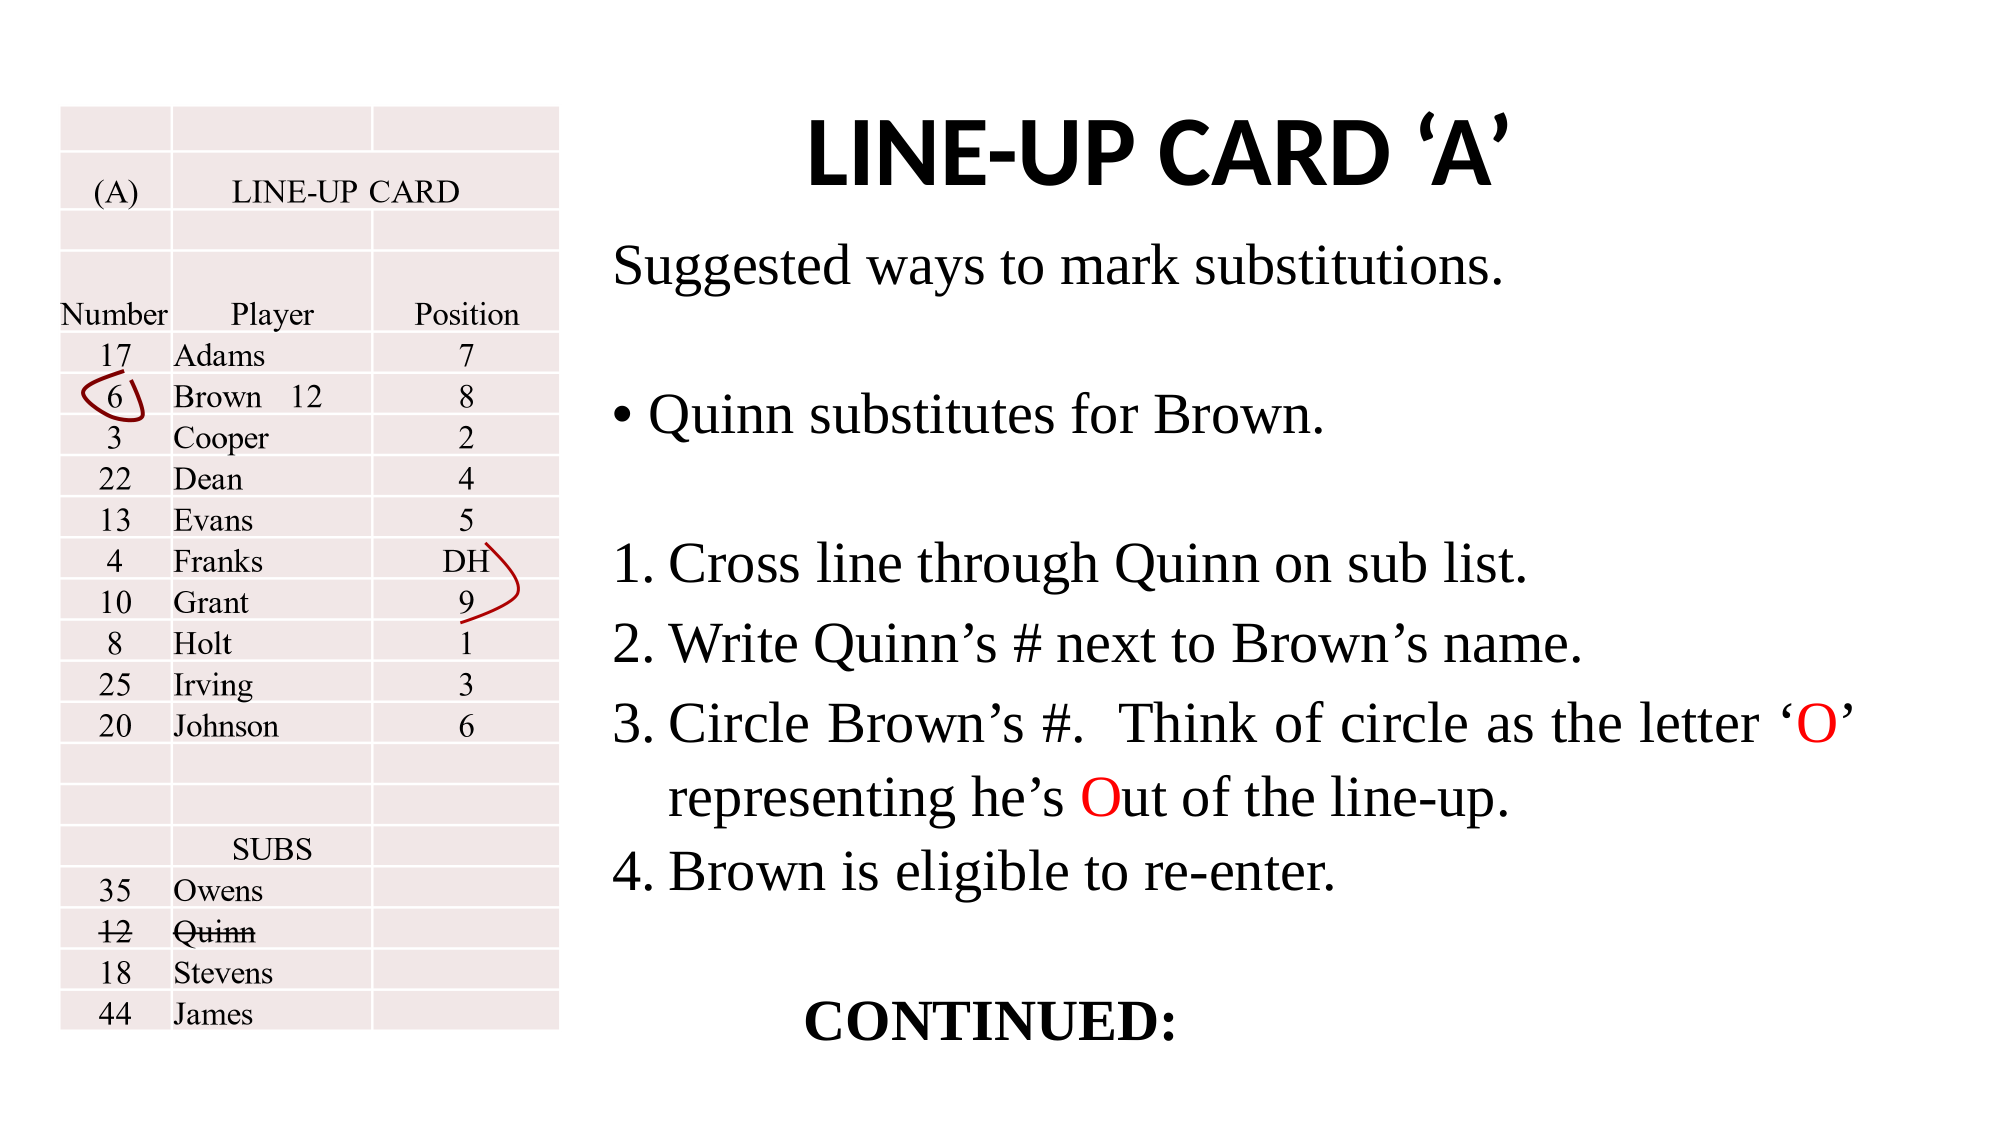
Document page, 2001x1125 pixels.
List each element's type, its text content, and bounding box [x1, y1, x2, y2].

picture [57, 103, 562, 1032]
text_box Suggested ways to mark substitutions. • Quinn substitutes for Brown. Cross line through Quinn on sub list. Write Quinn’s # next to Brown’s name. Circle Brown’s #. Think of circle as the letter ‘O’ representing he’s Out of the line-up. Brown is eligible to re-enter. CONTINUED: [597, 214, 1881, 1060]
text_box LINE-UP CARD ‘A’ [723, 78, 1552, 213]
